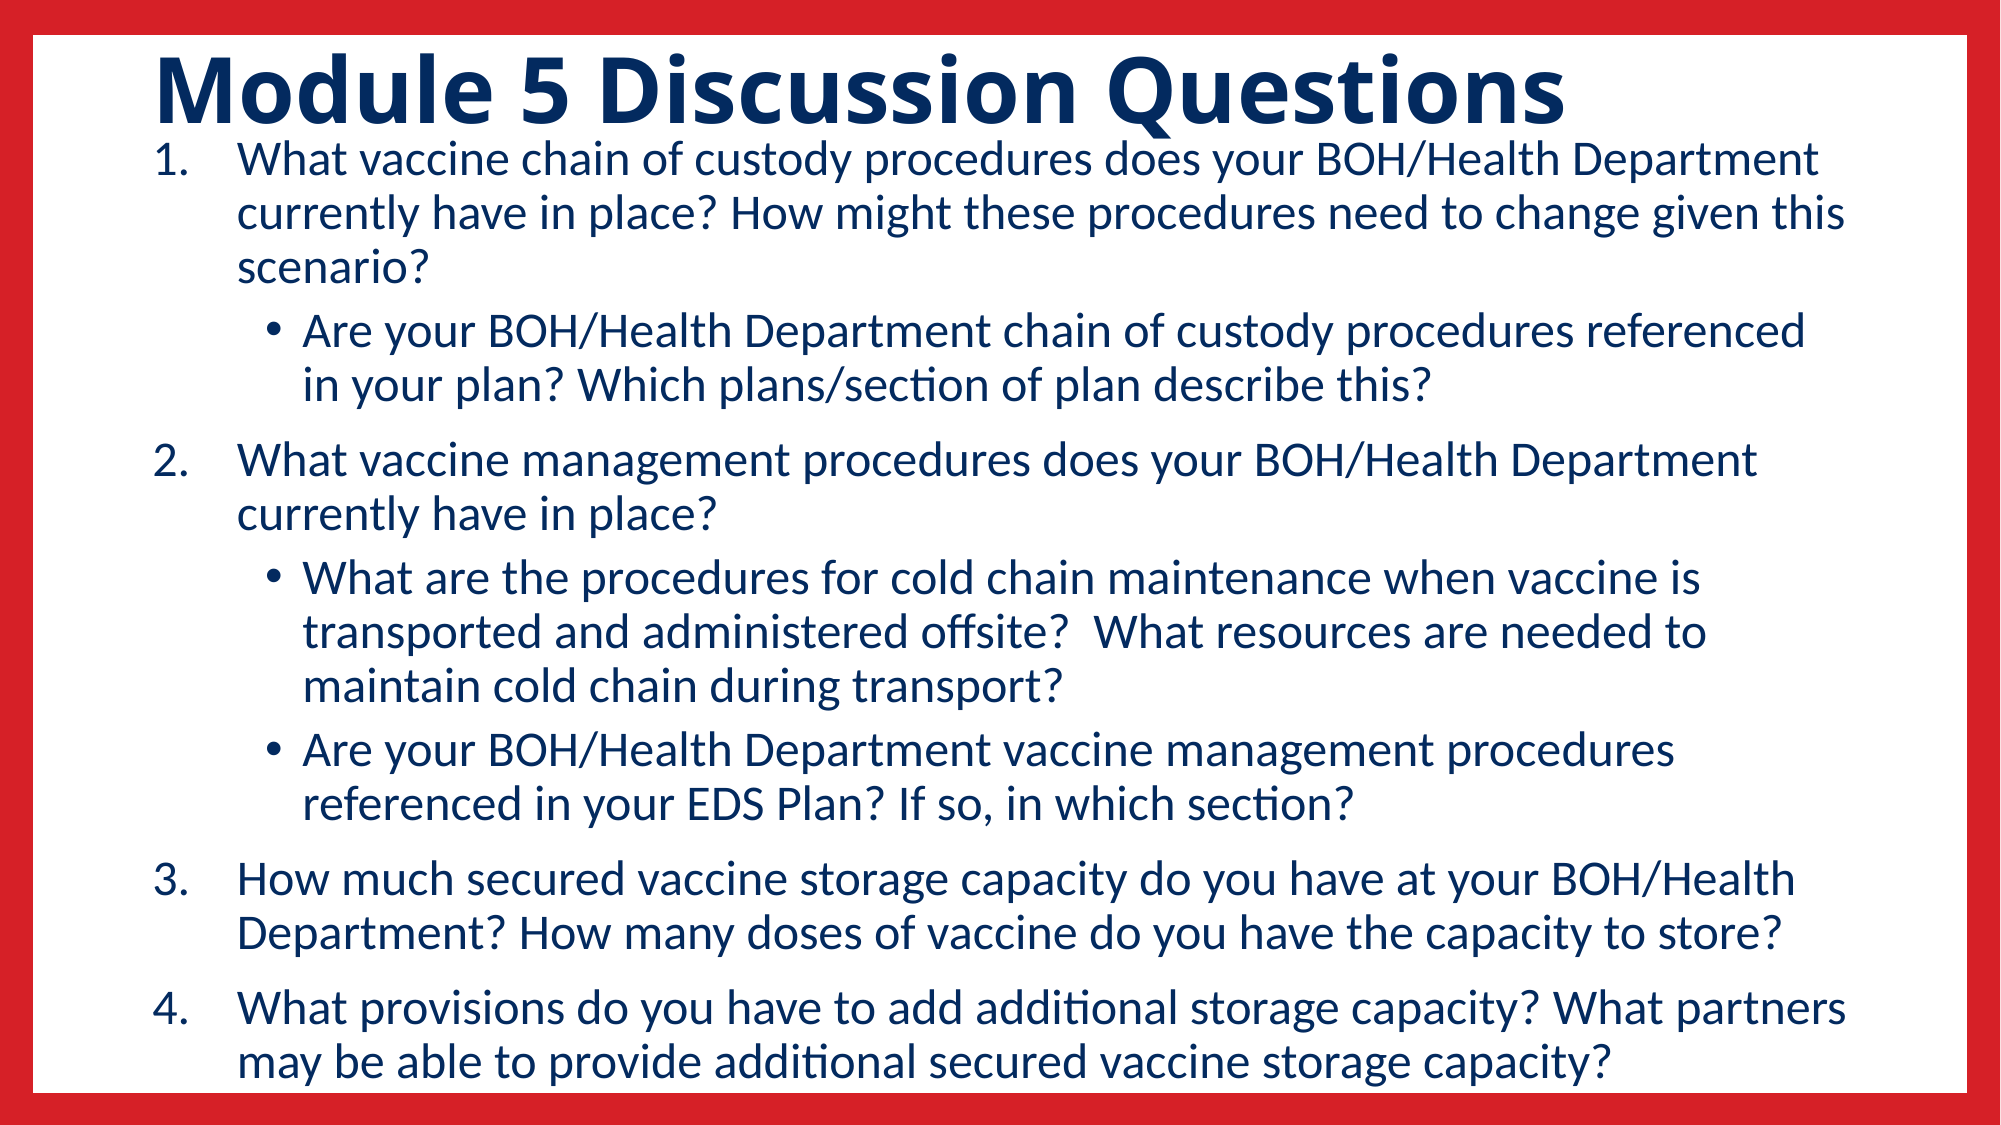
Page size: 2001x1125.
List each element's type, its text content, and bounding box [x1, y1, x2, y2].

title Module 5 Discussion Questions [137, 0, 1863, 124]
list What vaccine chain of custody procedures does your BOH/Health Department currently have in place? How might these procedures need to change given this scenario? Are your BOH/Health Department chain of custody procedures referenced in your plan? Which plans/section of plan describe this? What vaccine management procedures does your BOH/Health Department currently have in place? What are the procedures for cold chain maintenance when vaccine is transported and administered offsite? What resources are needed to maintain cold chain during transport? Are your BOH/Health Department vaccine management procedures referenced in your EDS Plan? If so, in which section? How much secured vaccine storage capacity do you have at your BOH/Health Department? How many doses of vaccine do you have the capacity to store? What provisions do you have to add additional storage capacity? What partners may be able to provide additional secured vaccine storage capacity? [137, 124, 1863, 839]
